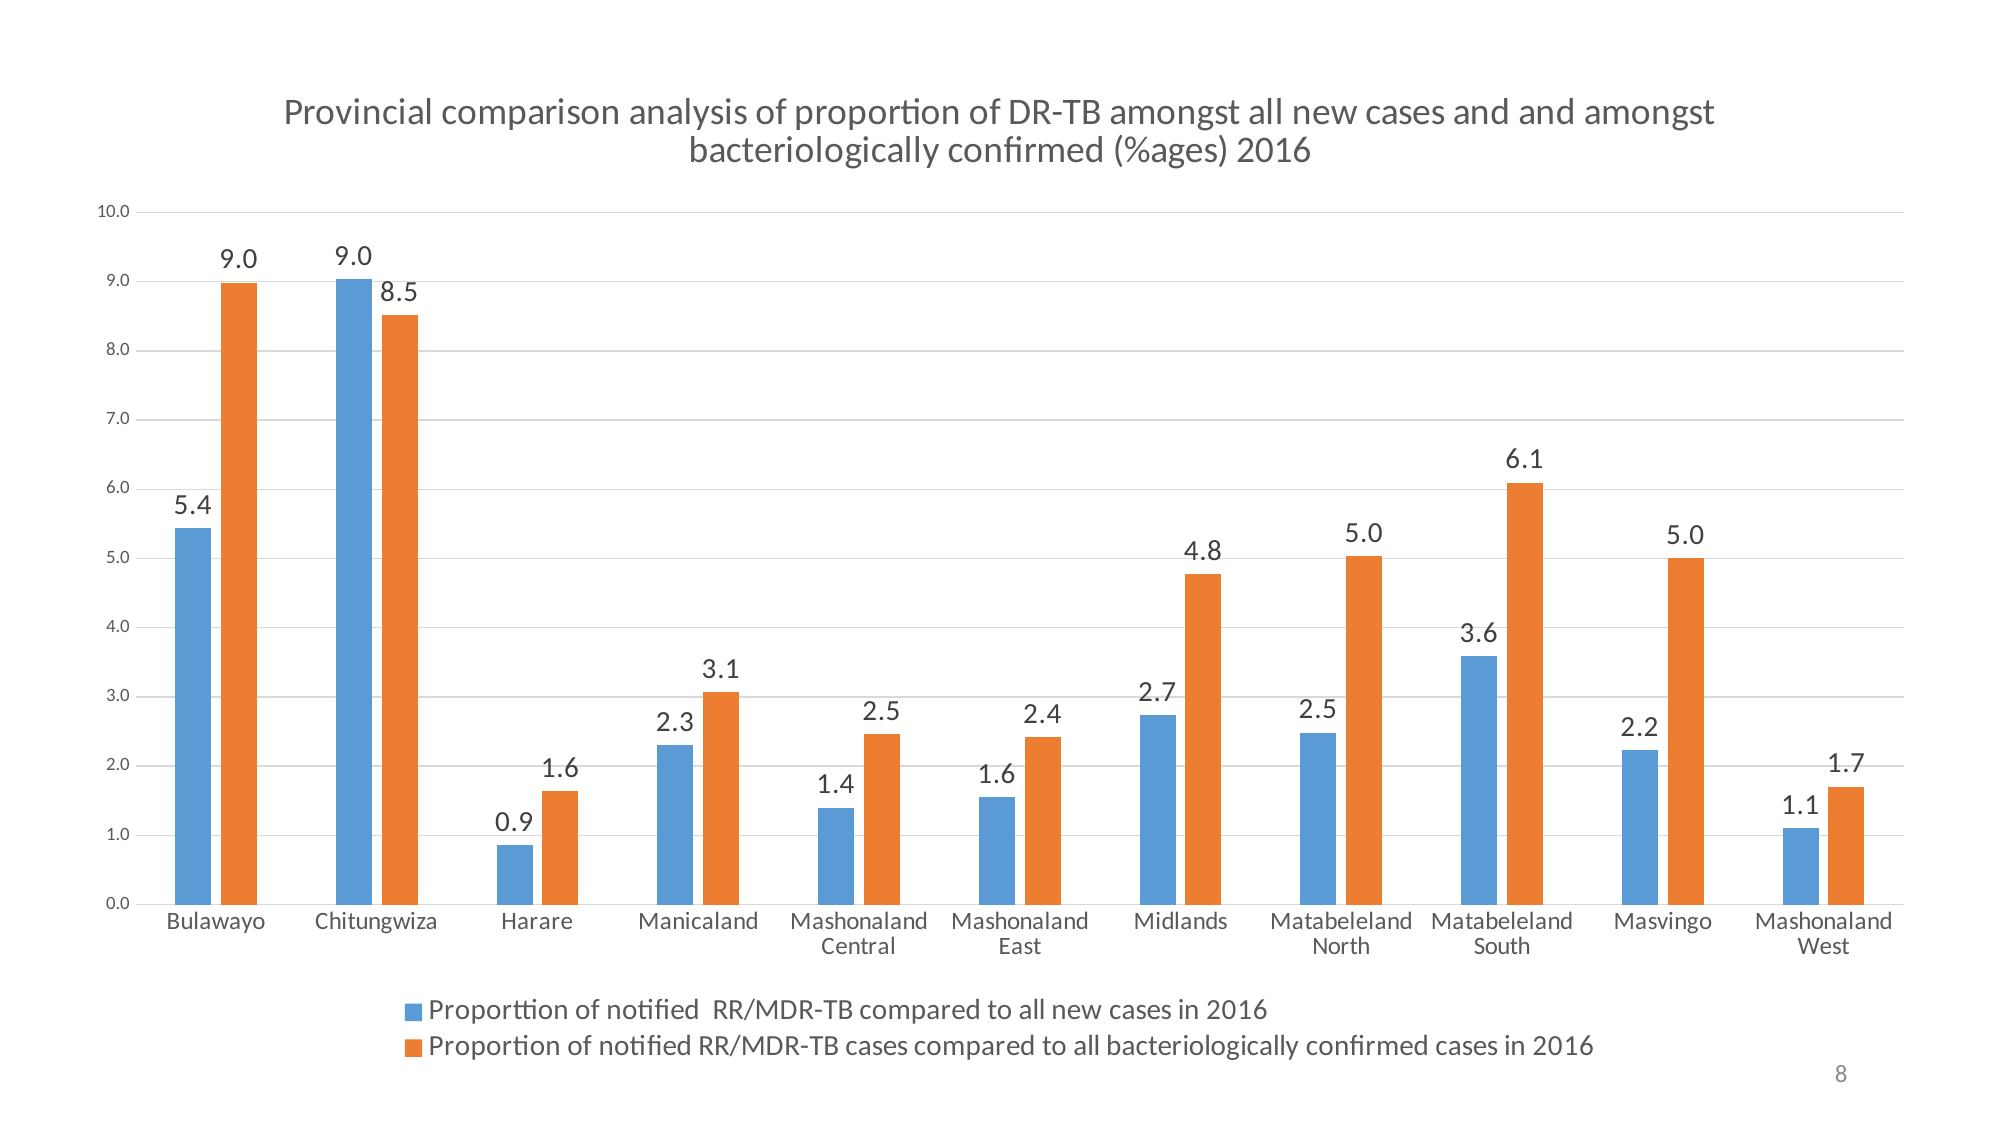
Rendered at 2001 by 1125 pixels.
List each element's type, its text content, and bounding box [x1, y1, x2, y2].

chart [59, 56, 1942, 1069]
slide_number 8 [1412, 1069, 1863, 1103]
